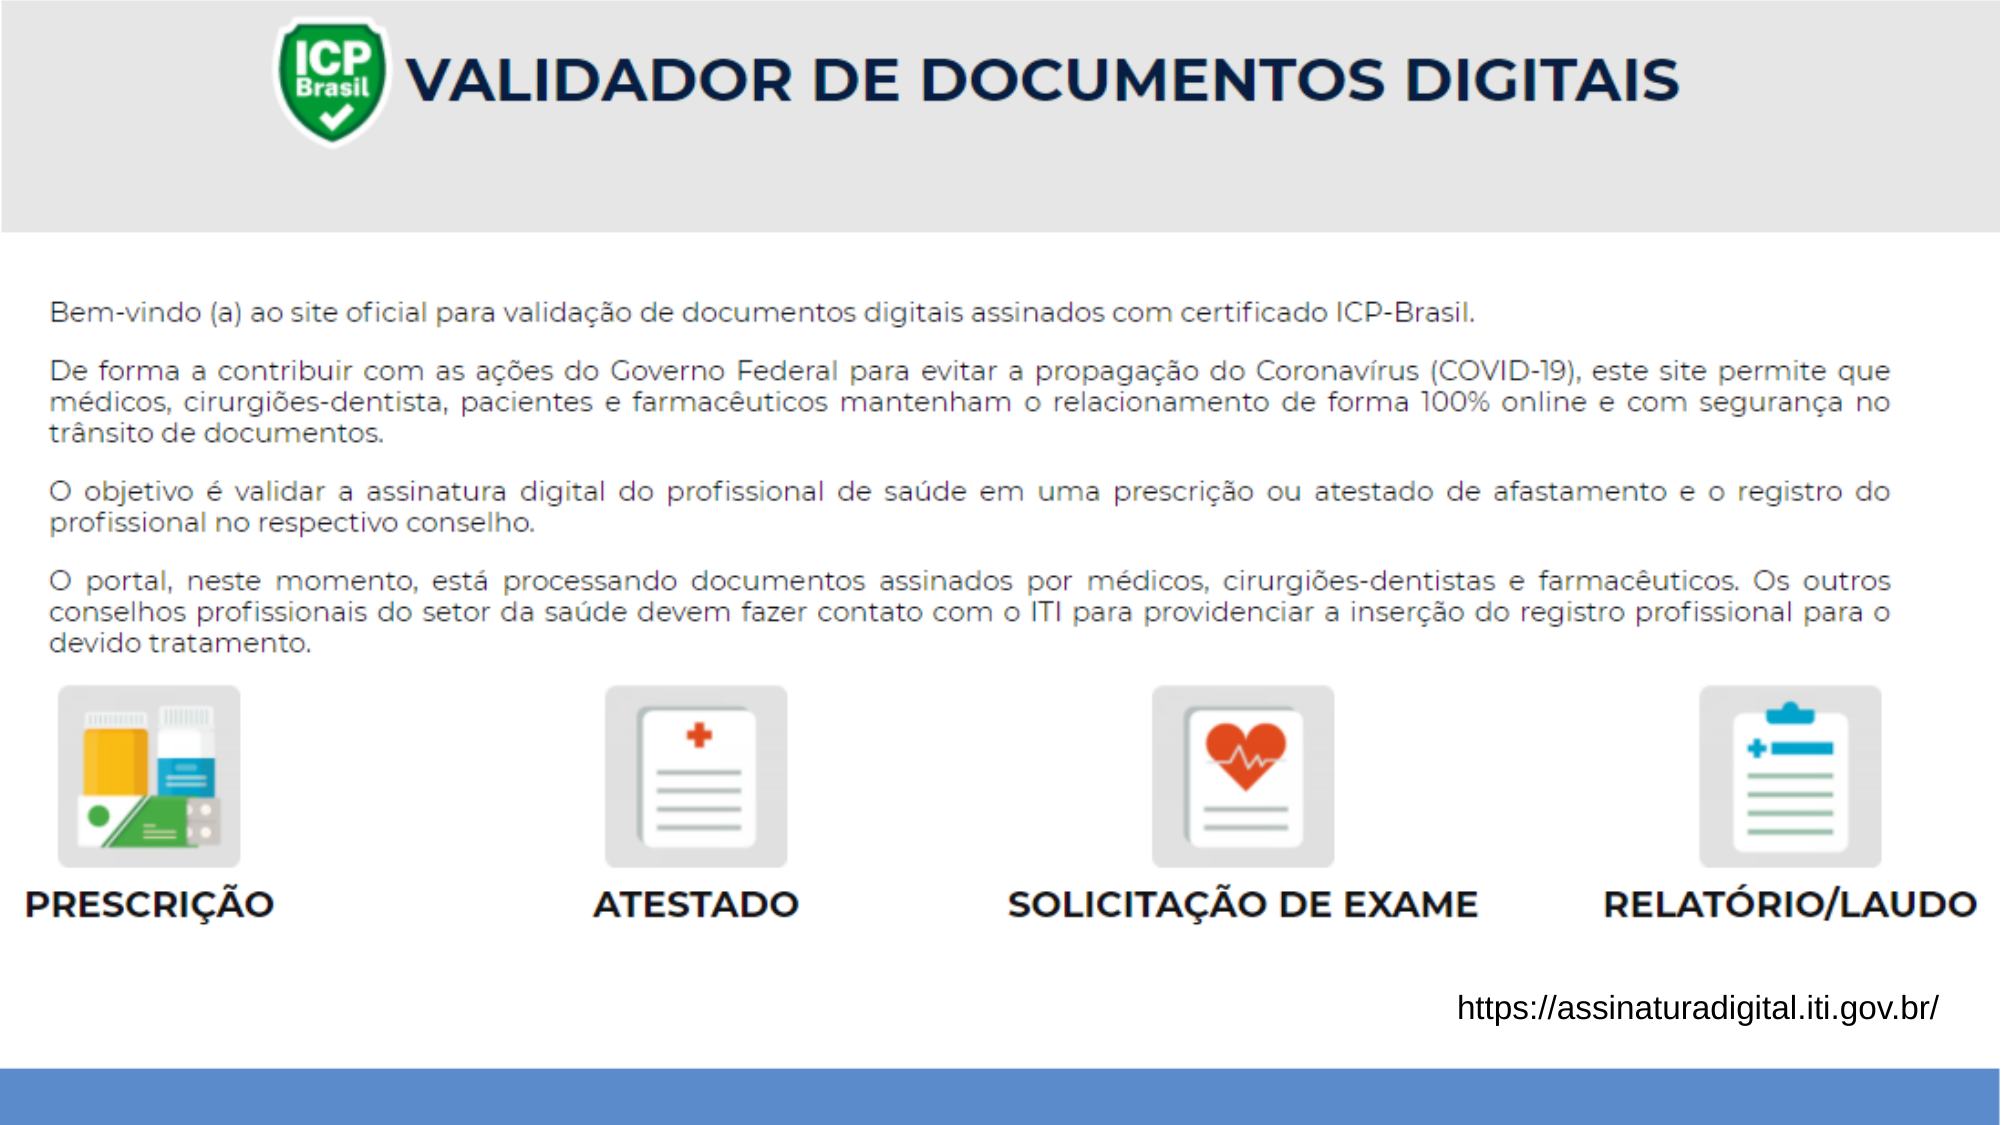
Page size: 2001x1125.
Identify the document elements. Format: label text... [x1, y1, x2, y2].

text_box https://assinaturadigital.iti.gov.br/ [1442, 978, 1956, 1034]
picture [0, 0, 2001, 1125]
